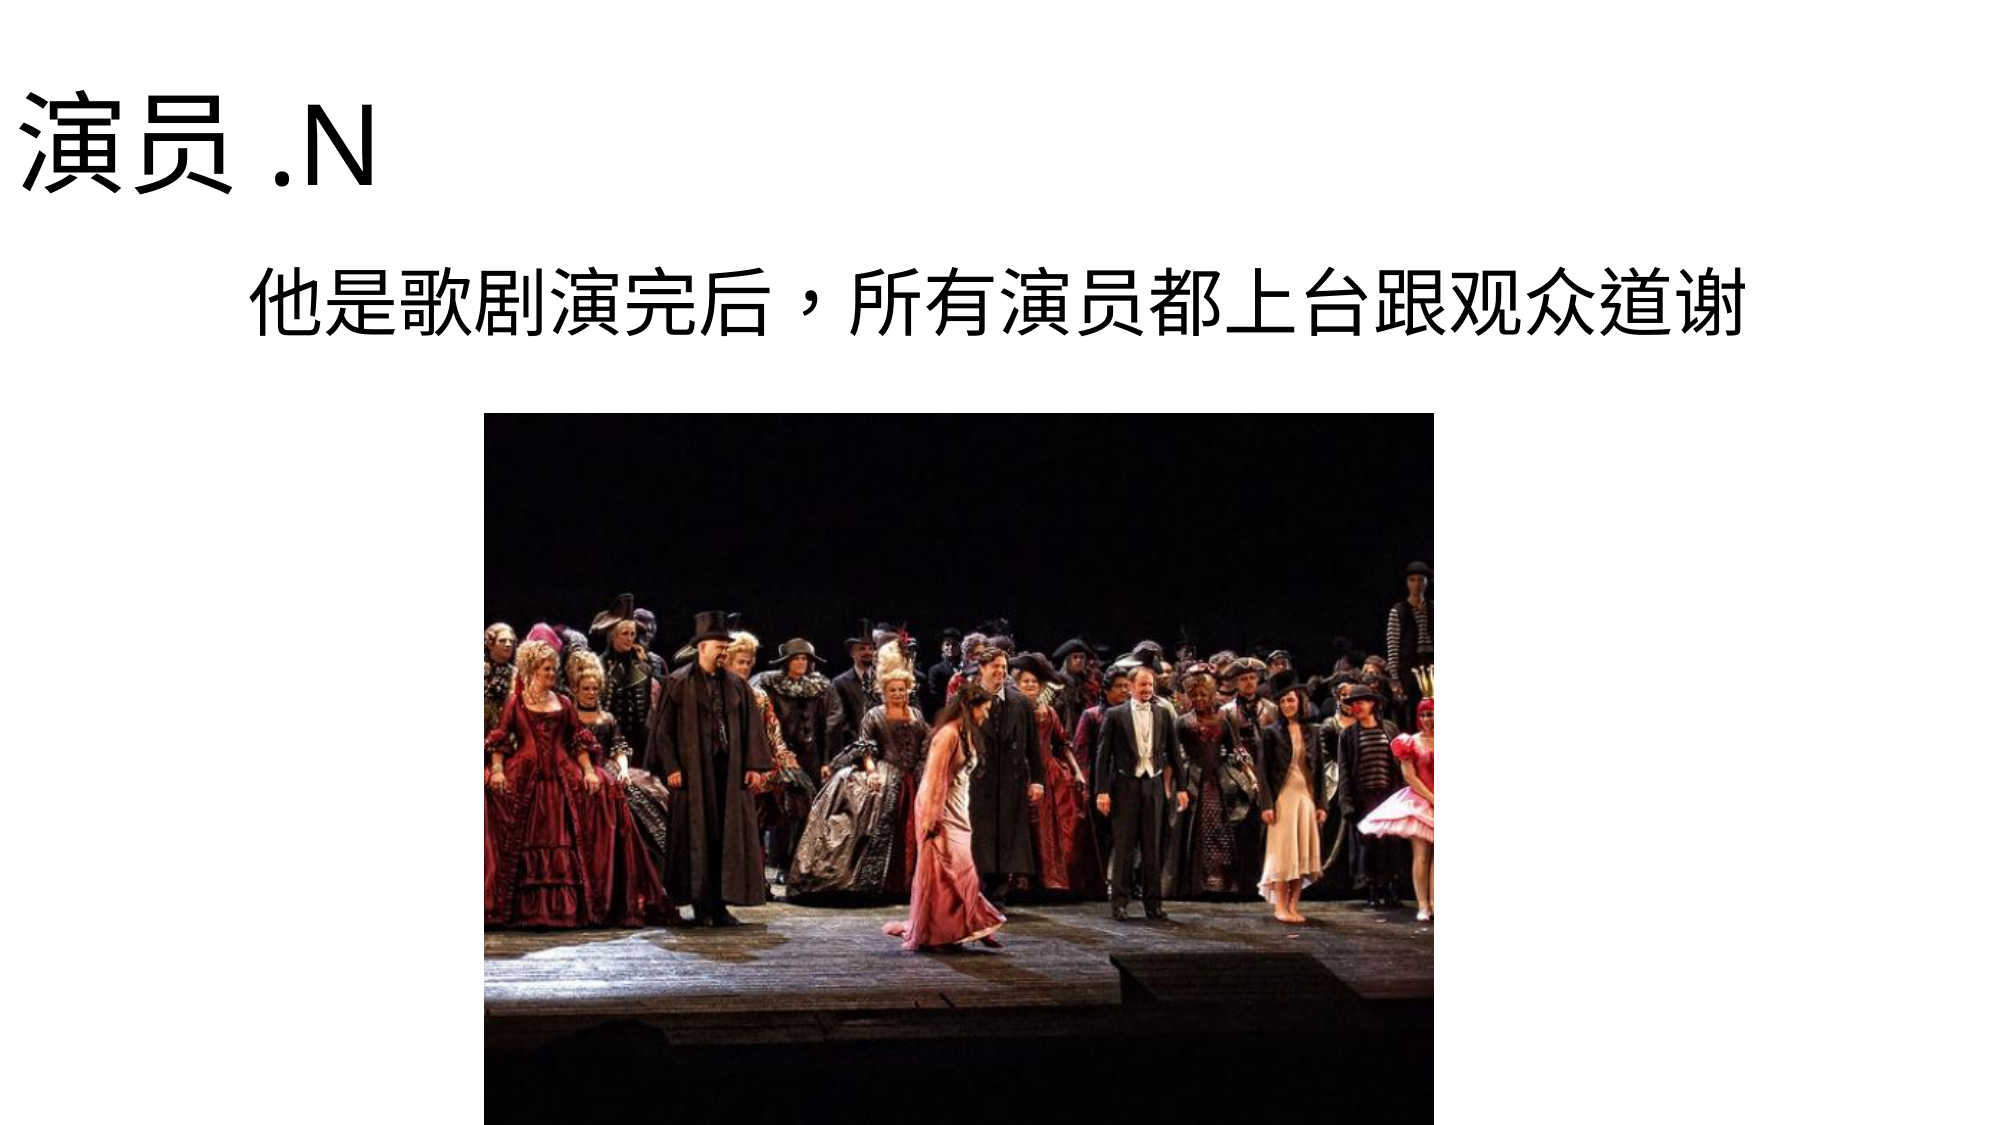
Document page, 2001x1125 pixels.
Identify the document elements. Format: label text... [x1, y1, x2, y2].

title 演员.N [0, 0, 1775, 120]
text_box 他是歌剧演完后，所有演员都上台跟观众道谢 [0, 120, 1997, 493]
picture [484, 413, 1434, 1125]
